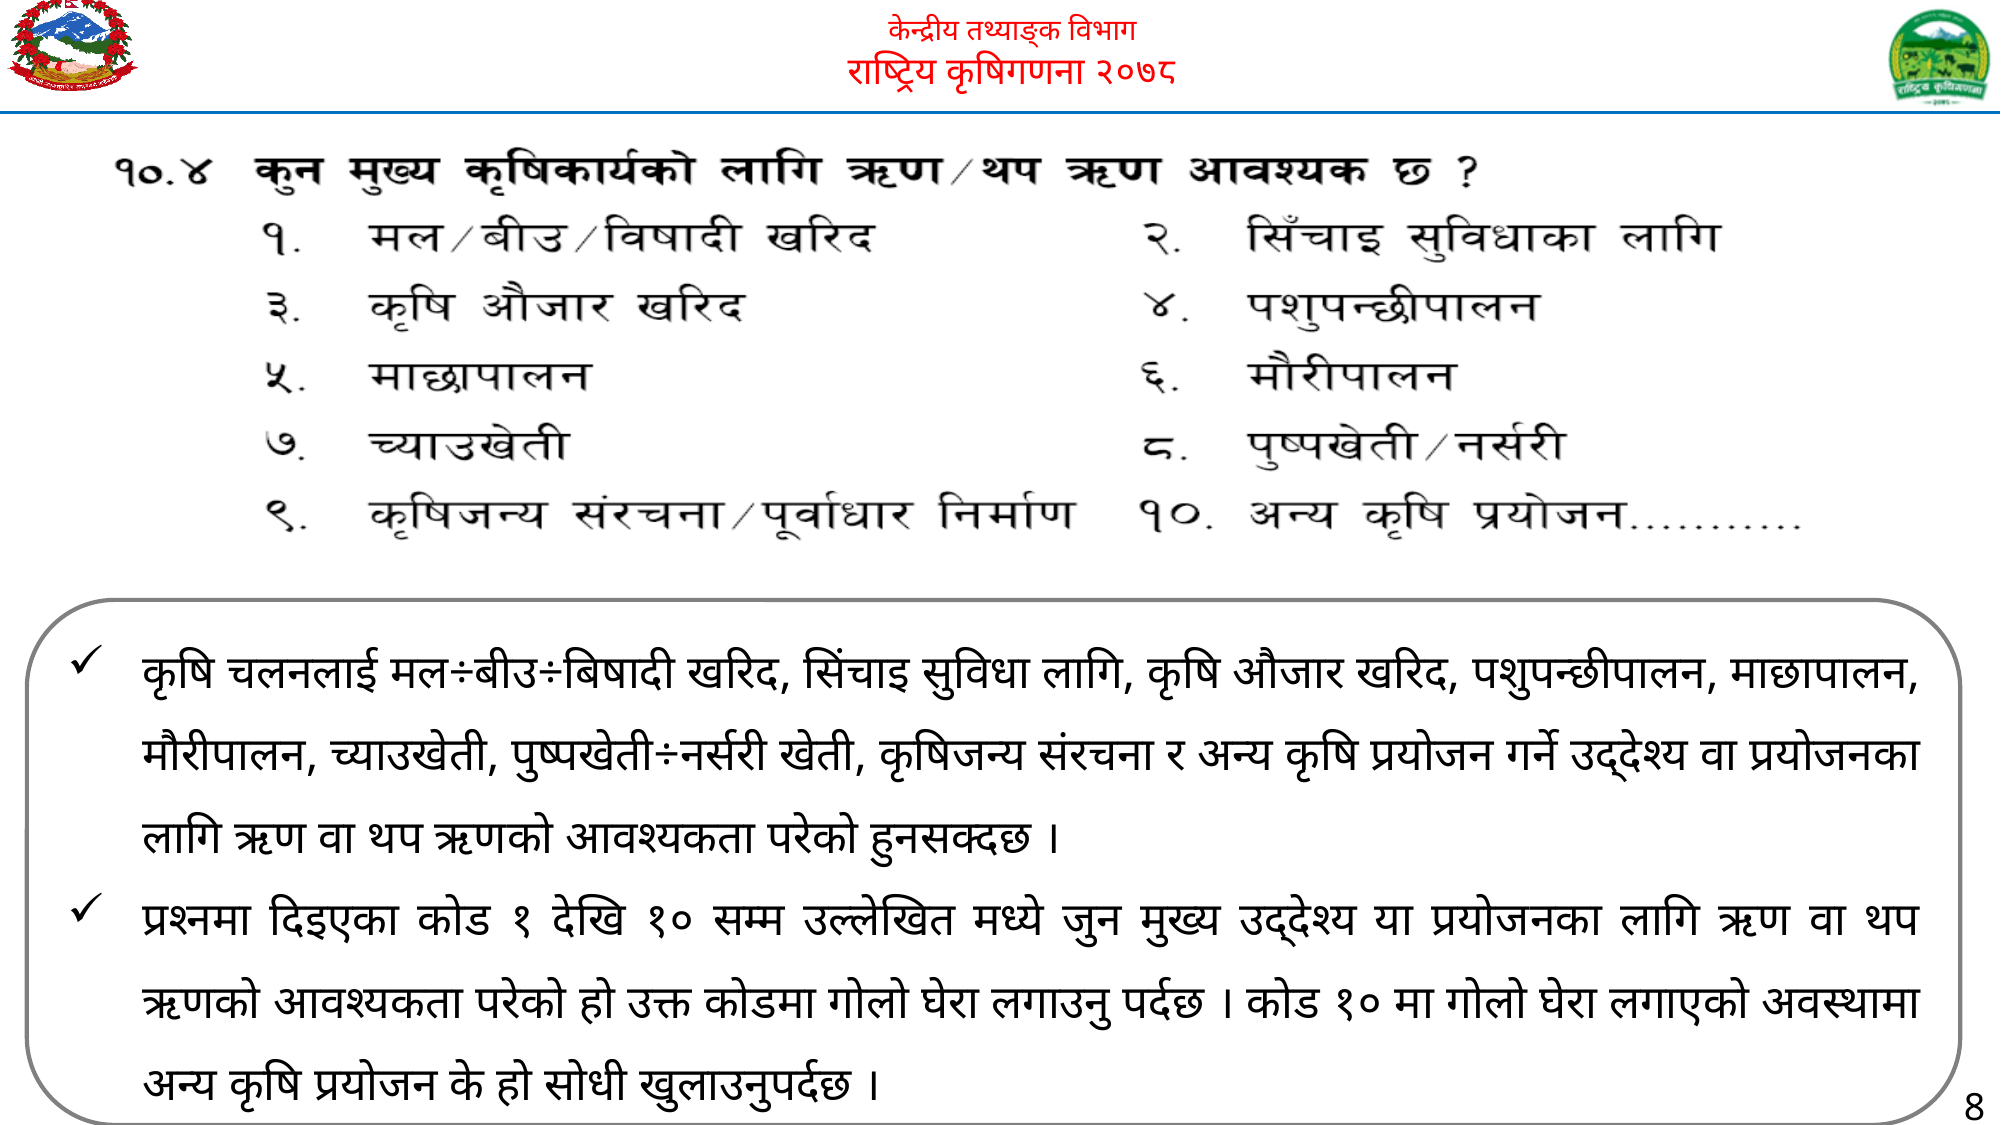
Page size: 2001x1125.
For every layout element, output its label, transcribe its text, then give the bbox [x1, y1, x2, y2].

text_box 8 [1845, 1049, 2000, 1113]
picture [7, 0, 138, 91]
picture [1887, 4, 1993, 110]
text_box कृषि चलनलाई मल÷बीउ÷बिषादी खरिद, सिंचाइ सुविधा लागि, कृषि औजार खरिद, पशुपन्छीपालन, माछापालन, मौरीपालन, च्याउखेती, पुष्पखेती÷नर्सरी खेती, कृषिजन्य संरचना र अन्य कृषि प्रयोजन गर्ने उद्देश्य वा प्रयोजनका लागि ऋण वा थप ऋणको आवश्यकता परेको हुनसक्दछ । प्रश्नमा दिइएका कोड १ देखि १० सम्म उल्लेखित मध्ये जुन मुख्य उद्देश्य या प्रयोजनका लागि ऋण वा थप ऋणको आवश्यकता परेको हो उक्त कोडमा गोलो घेरा लगाउनु पर्दछ । कोड १० मा गोलो घेरा लगाएको अवस्थामा अन्य कृषि प्रयोजन के हो सोधी खुलाउनुपर्दछ । [24, 597, 1963, 1125]
picture [112, 124, 1938, 563]
